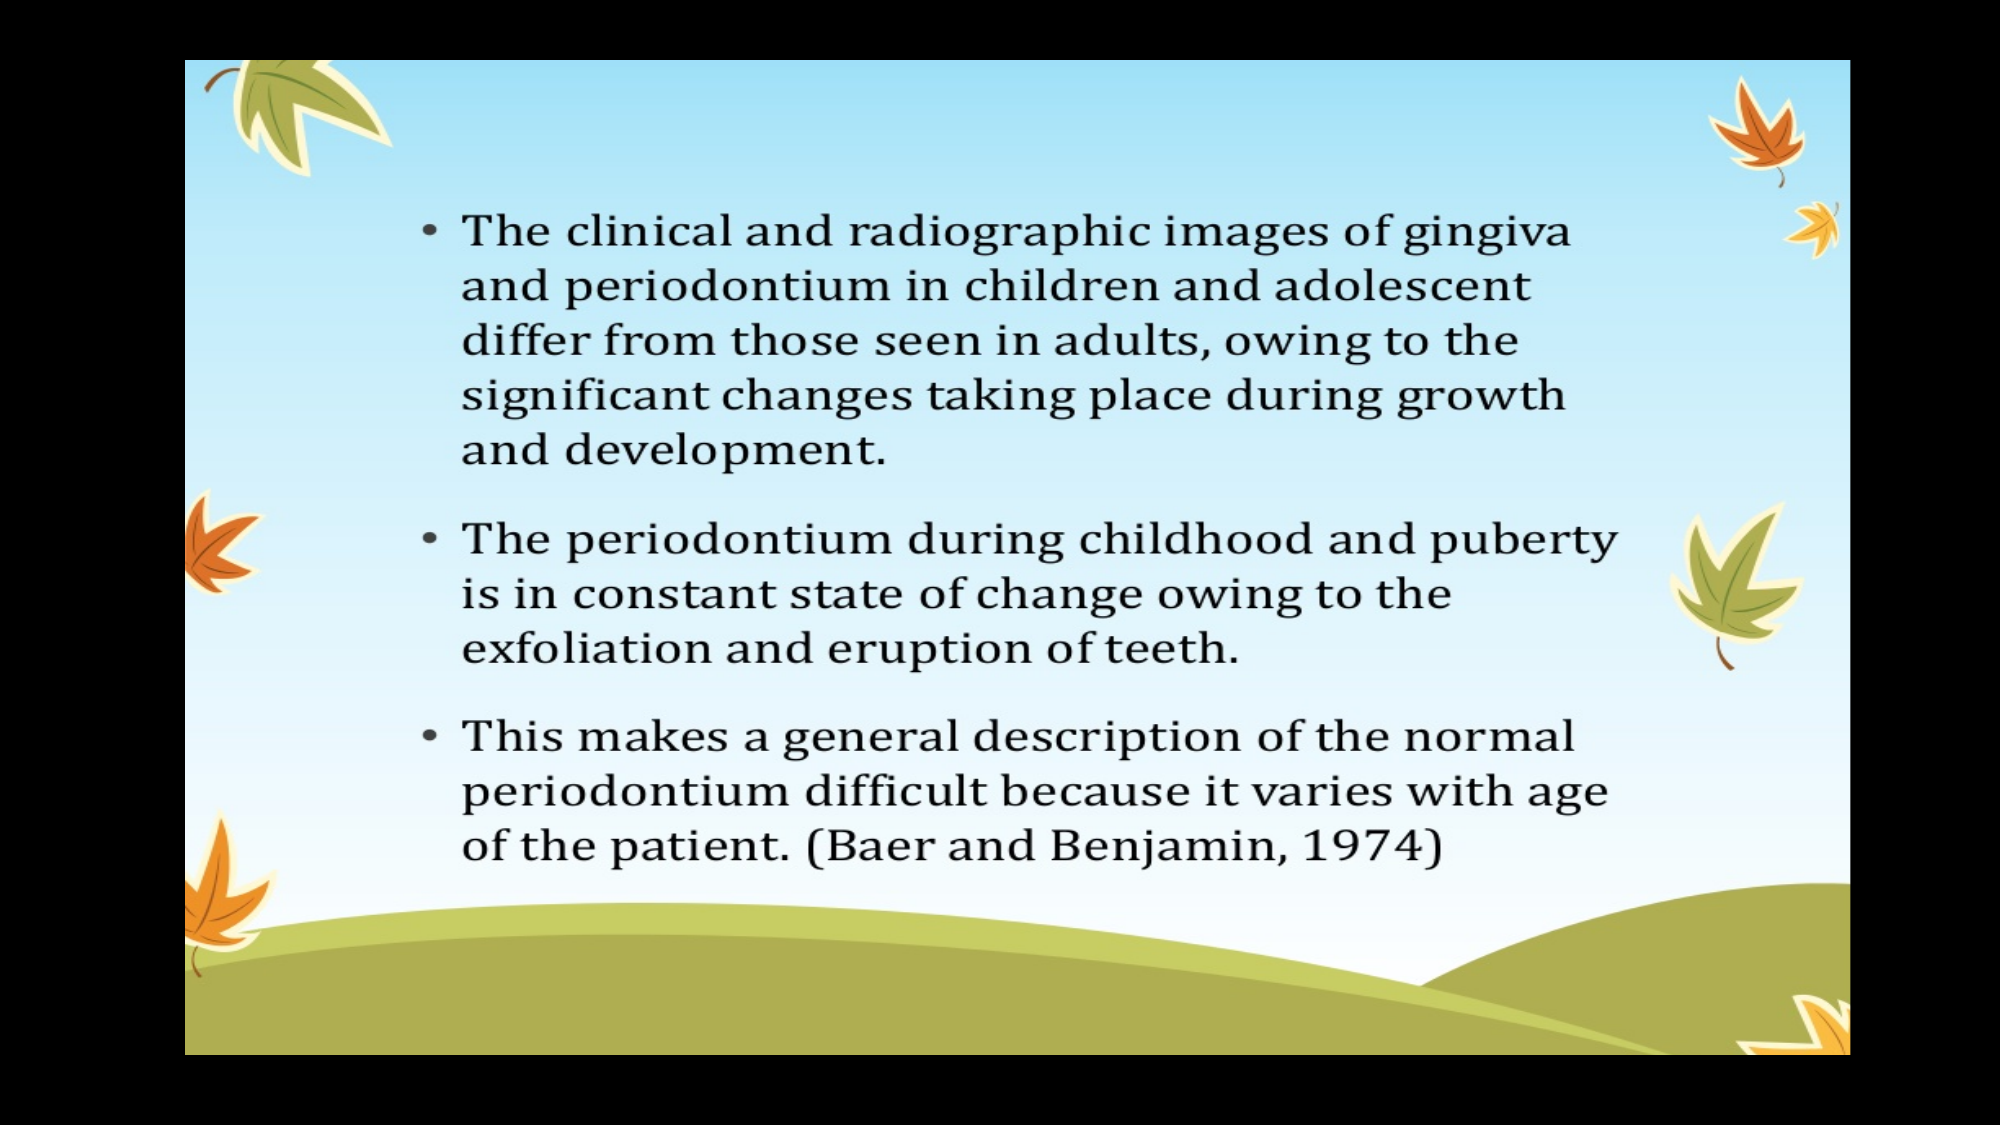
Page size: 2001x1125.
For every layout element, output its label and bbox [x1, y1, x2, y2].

picture [185, 59, 1851, 1055]
